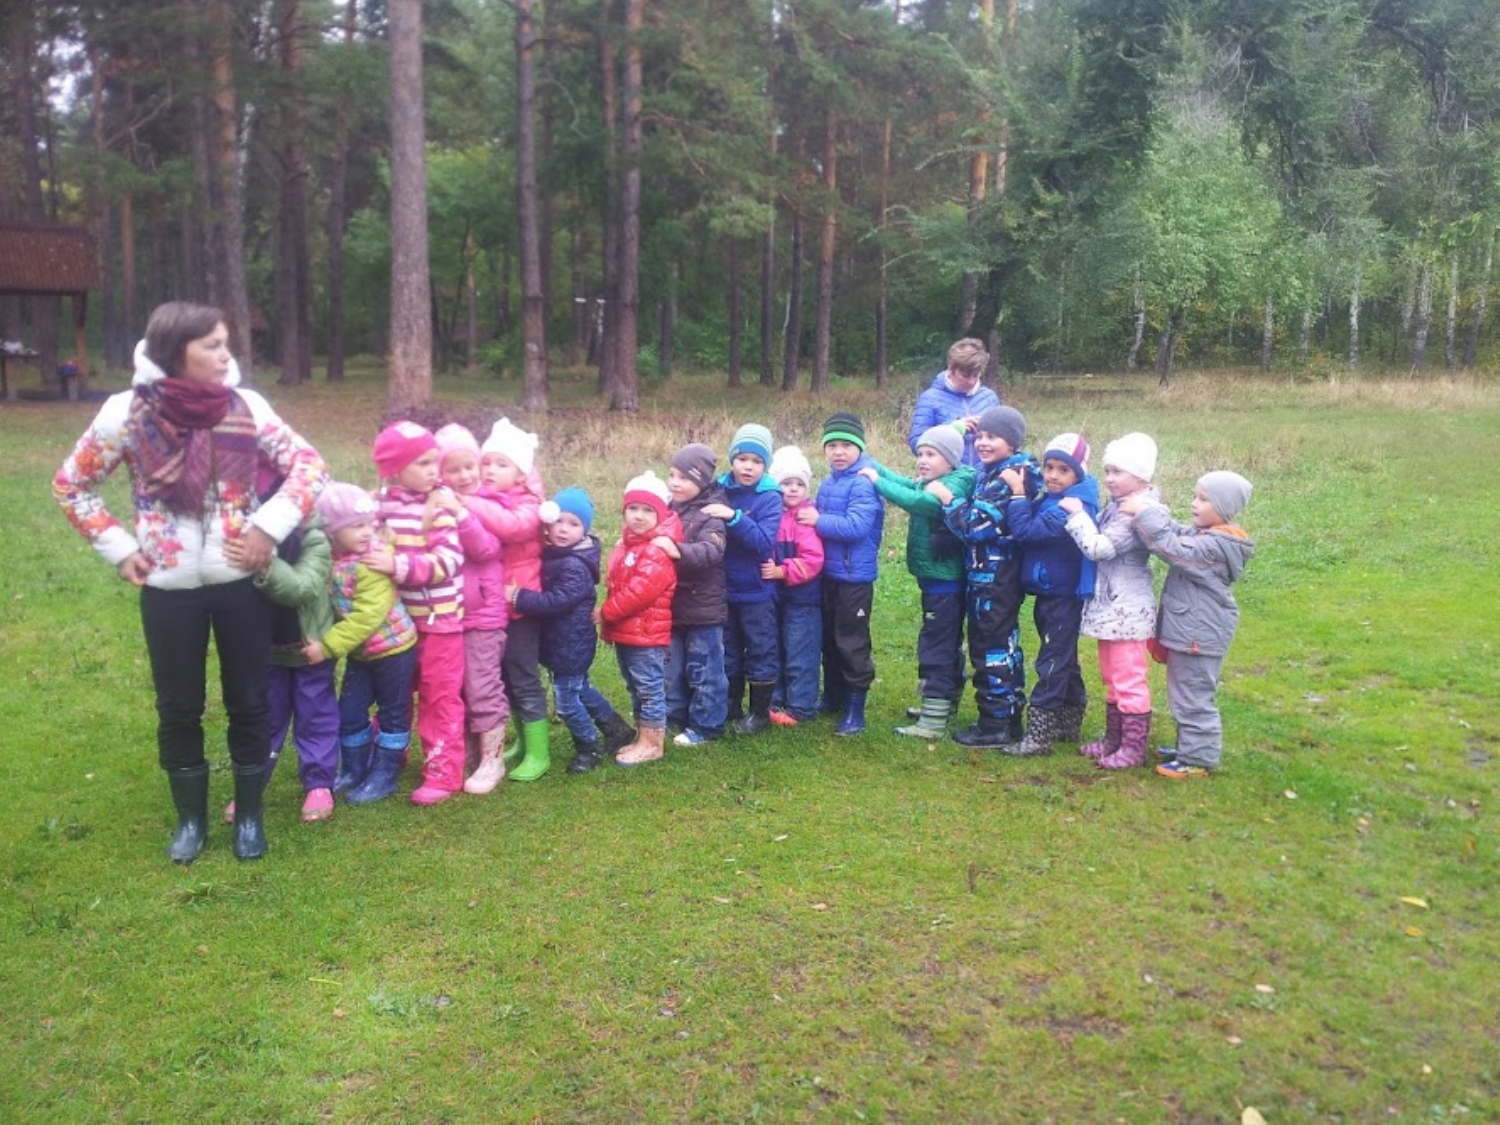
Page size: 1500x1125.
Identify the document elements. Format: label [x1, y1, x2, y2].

list [0, 0, 1500, 1125]
